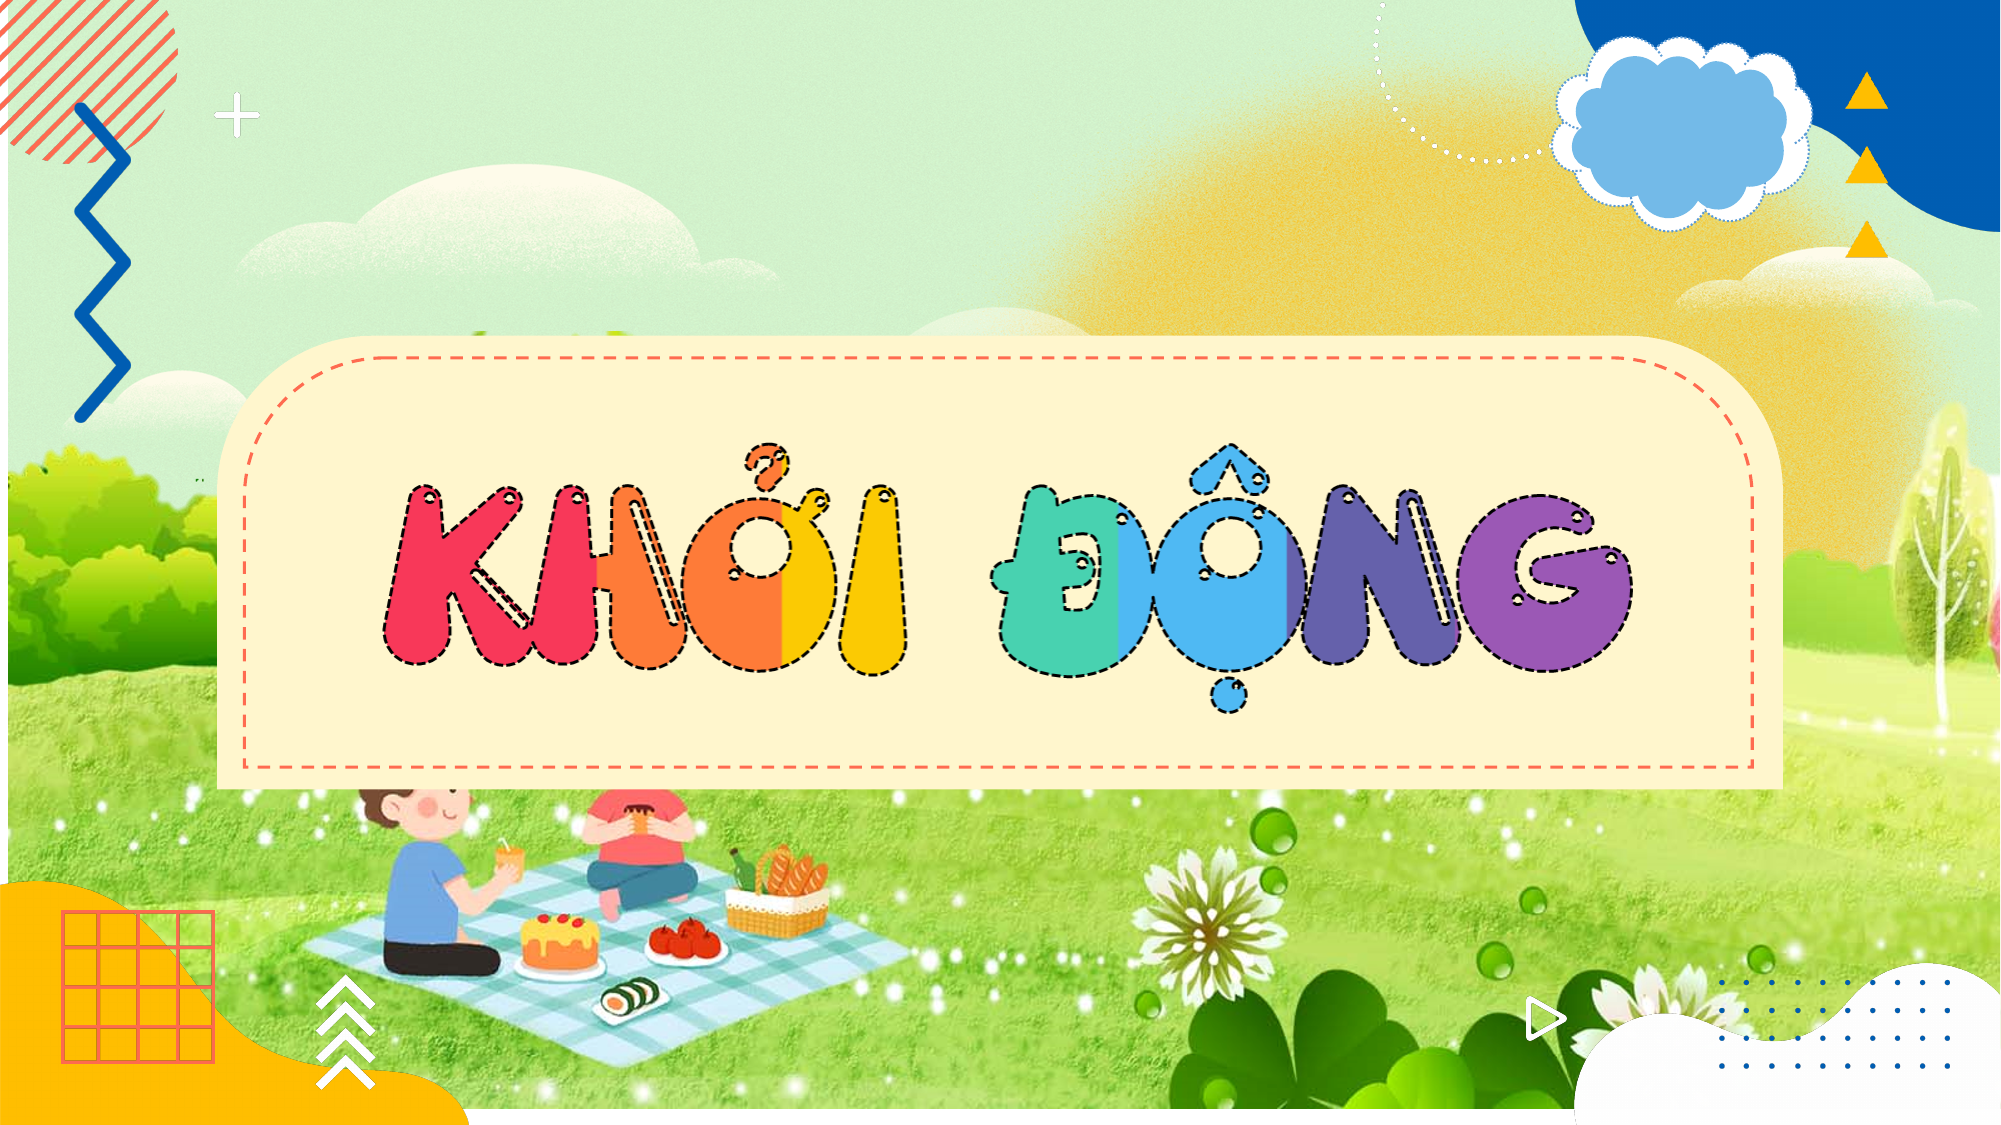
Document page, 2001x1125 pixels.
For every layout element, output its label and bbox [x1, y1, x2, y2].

text_box [217, 335, 1783, 790]
picture [0, 0, 2001, 1125]
text_box [1552, 33, 1811, 232]
